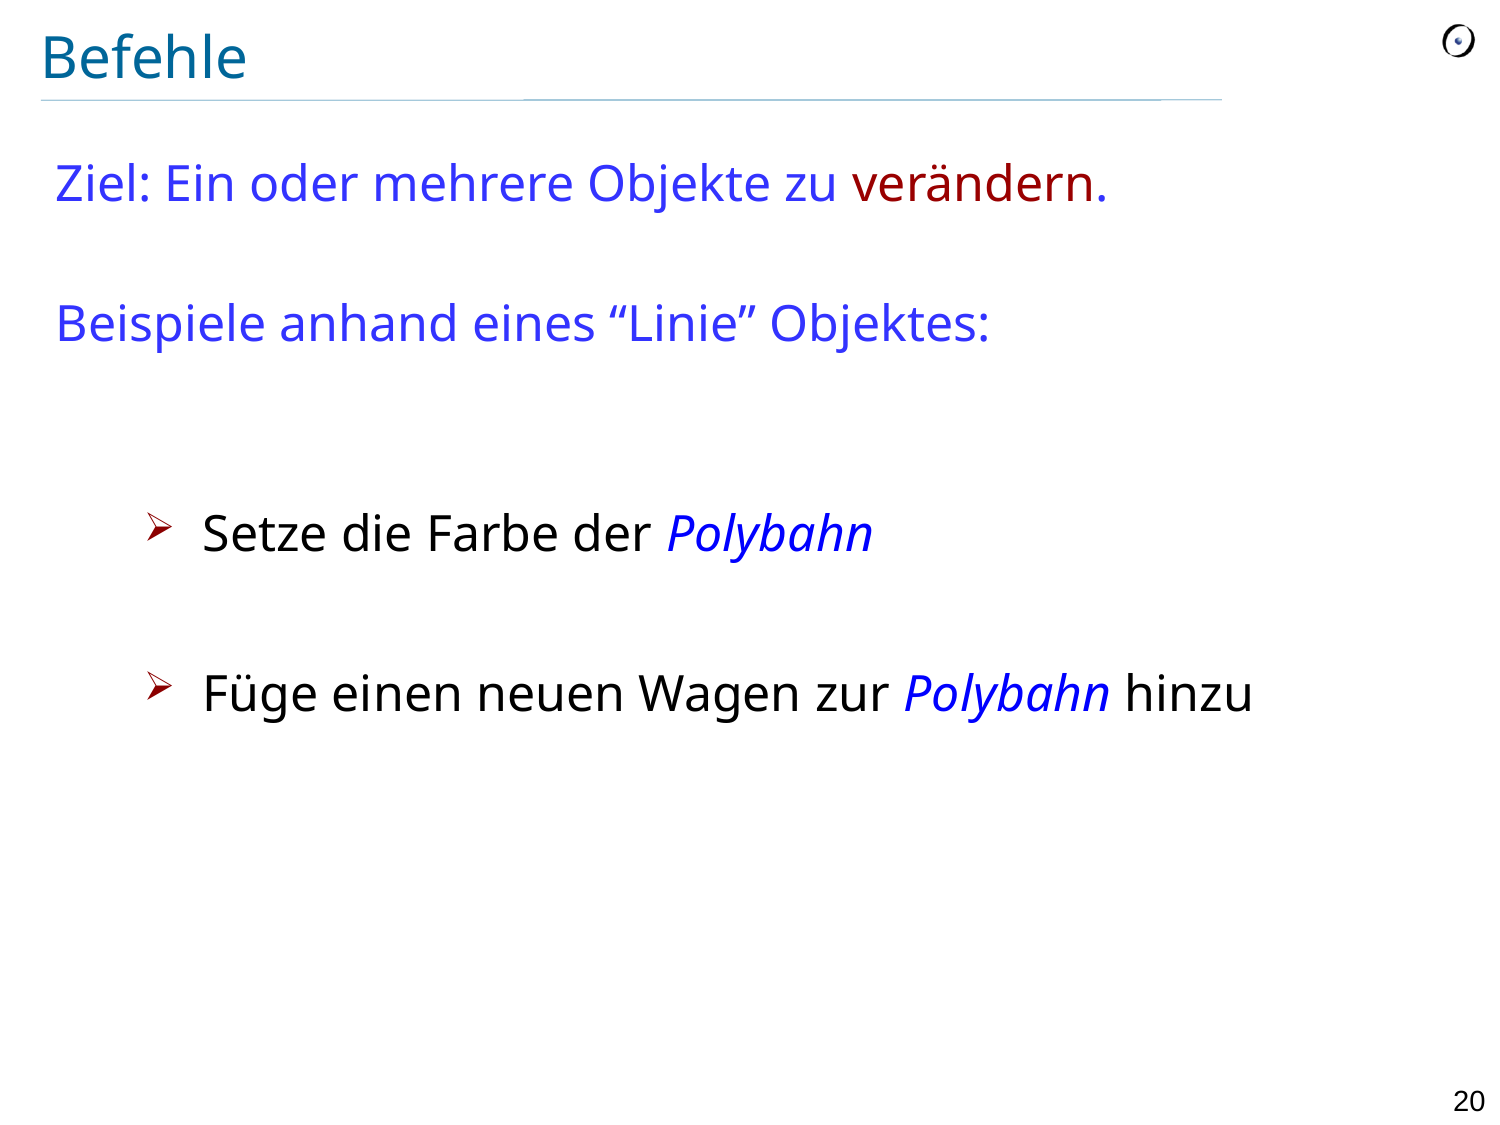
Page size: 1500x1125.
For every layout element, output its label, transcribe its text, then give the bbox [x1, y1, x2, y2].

list Ziel: Ein oder mehrere Objekte zu verändern. Beispiele anhand eines “Linie” Objektes: Setze die Farbe der Polybahn Füge einen neuen Wagen zur Polybahn hinzu [40, 143, 1451, 1071]
picture [1441, 20, 1476, 59]
title Befehle [40, 18, 1344, 91]
